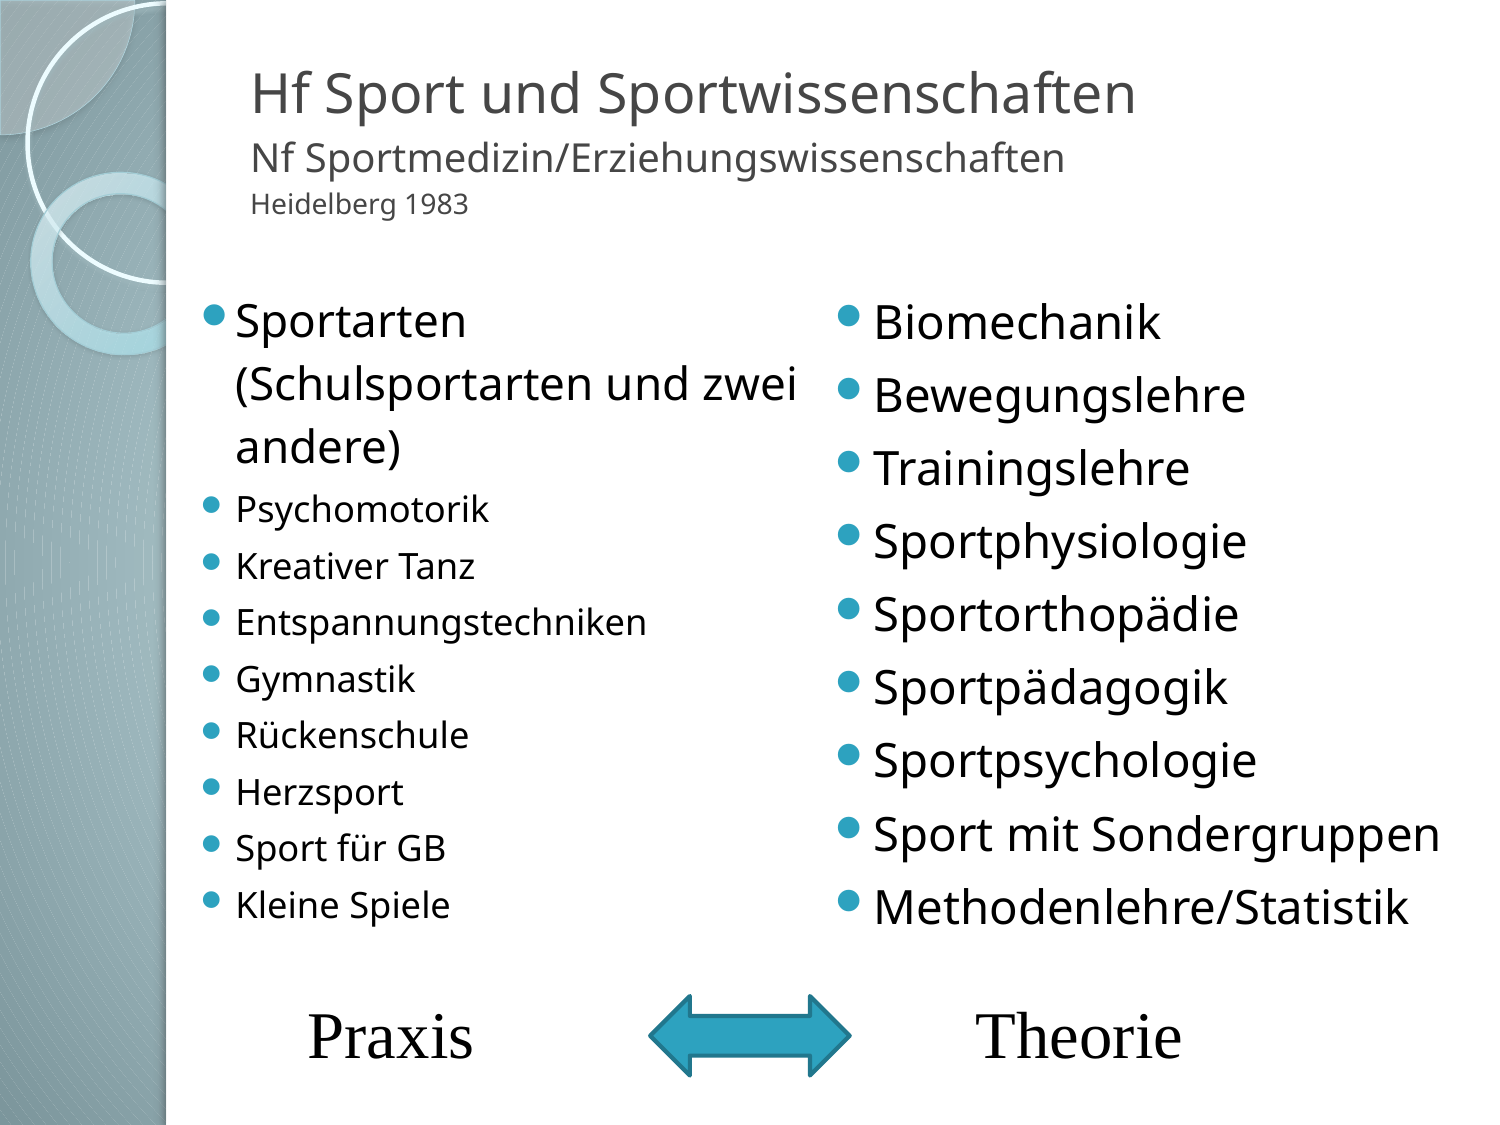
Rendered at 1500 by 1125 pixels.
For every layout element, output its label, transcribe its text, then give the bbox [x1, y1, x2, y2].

list Biomechanik Bewegungslehre Trainingslehre Sportphysiologie Sportorthopädie Sportpädagogik Sportpsychologie Sport mit Sondergruppen Methodenlehre/Statistik [821, 281, 1477, 1069]
text_box [648, 994, 852, 1078]
text_box Sportarten (Schulsportarten und zwei andere) Psychomotorik Kreativer Tanz Entspannungstechniken Gymnastik Rückenschule Herzsport Sport für GB Kleine Spiele [175, 281, 833, 1067]
title Hf Sport und Sportwissenschaften Nf Sportmedizin/Erziehungswissenschaften Heidelberg 1983 [235, 45, 1466, 233]
text_box Theorie [960, 984, 1219, 1079]
text_box Praxis [292, 984, 551, 1079]
